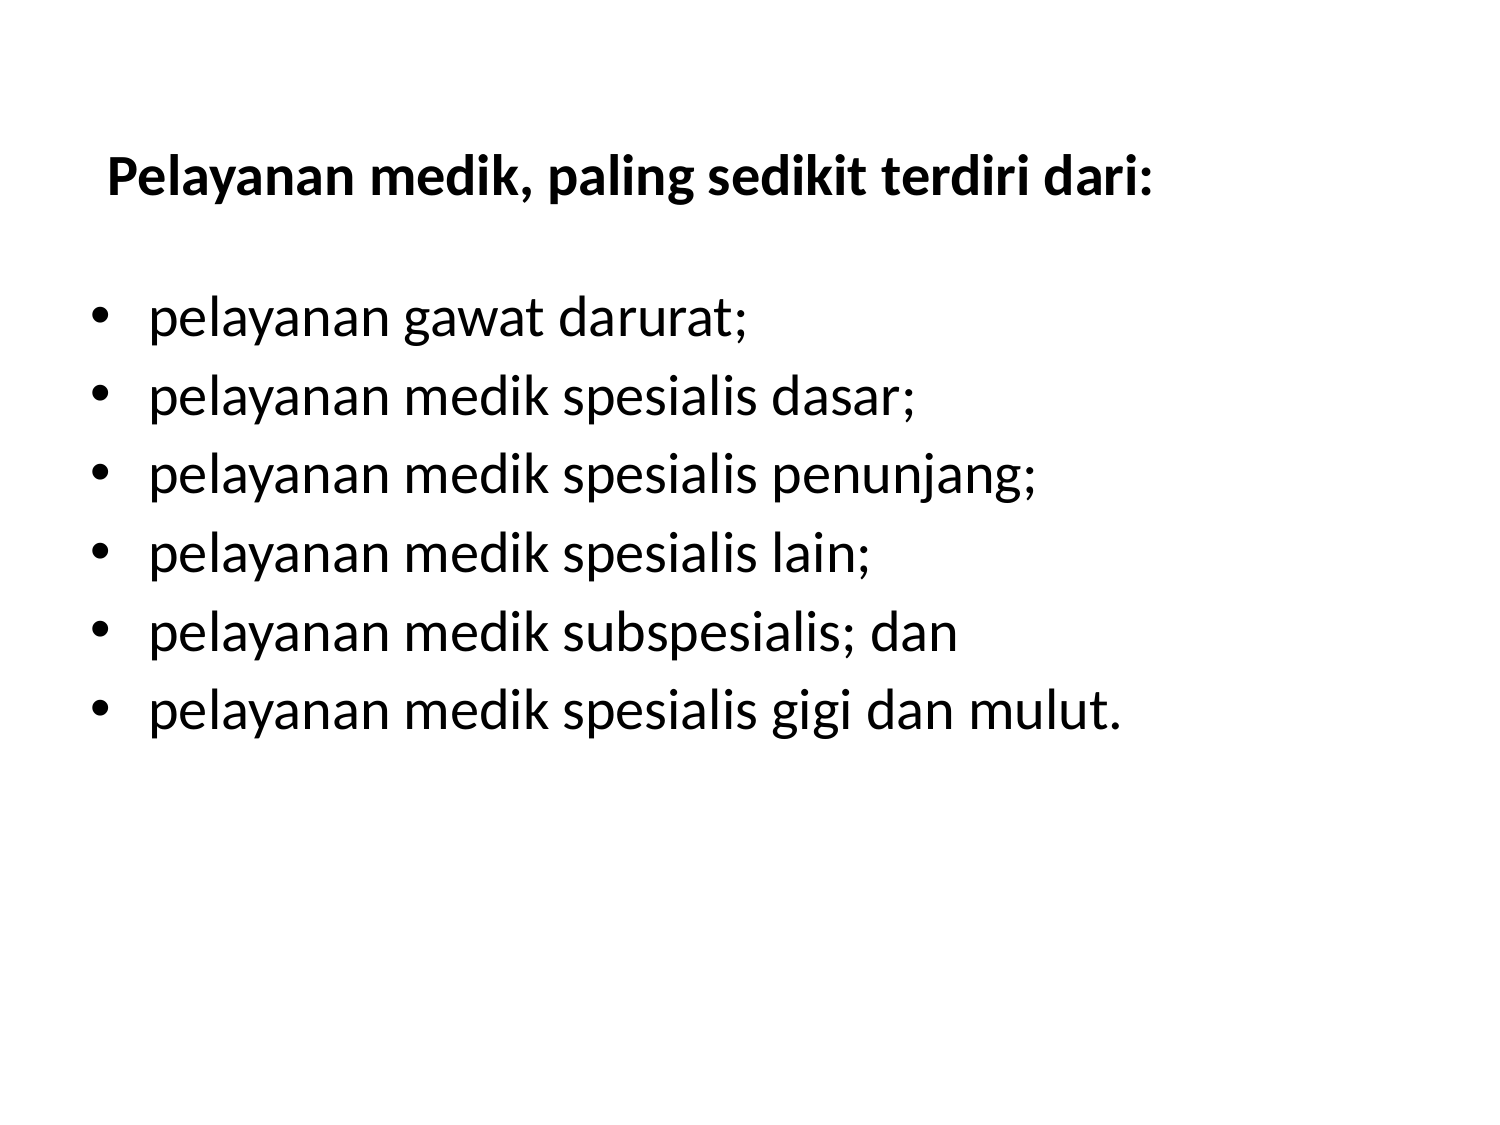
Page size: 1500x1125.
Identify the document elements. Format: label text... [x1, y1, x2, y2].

list Pelayanan medik, paling sedikit terdiri dari: pelayanan gawat darurat; pelayanan medik spesialis dasar; pelayanan medik spesialis penunjang; pelayanan medik spesialis lain; pelayanan medik subspesialis; dan pelayanan medik spesialis gigi dan mulut. [75, 137, 1425, 1079]
